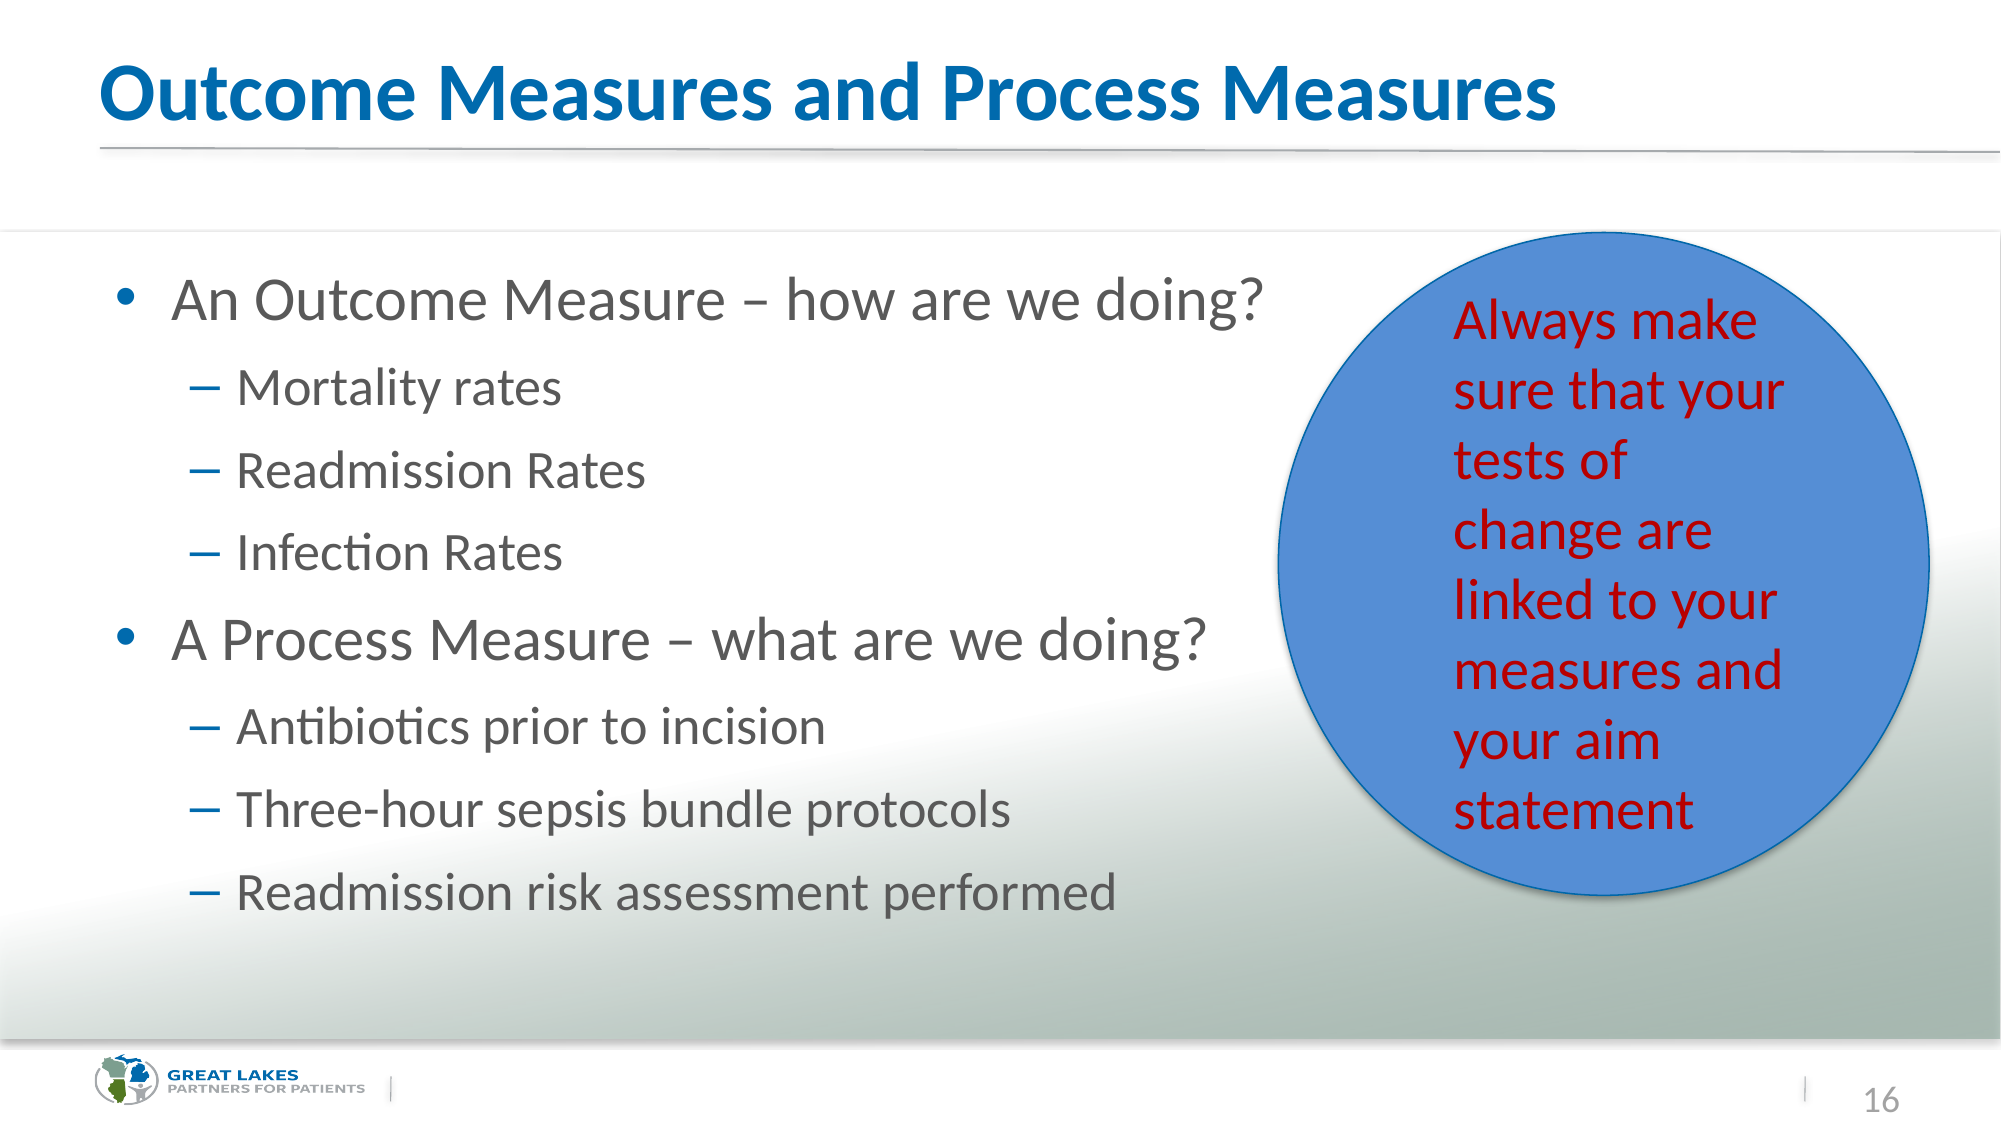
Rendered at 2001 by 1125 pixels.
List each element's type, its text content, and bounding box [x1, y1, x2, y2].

slide_number 16 [1831, 1075, 1900, 1120]
picture [94, 1054, 365, 1107]
title Outcome Measures and Process Measures [99, 45, 1900, 233]
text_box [1278, 232, 1930, 896]
list An Outcome Measure – how are we doing? Mortality rates Readmission Rates Infection Rates A Process Measure – what are we doing? Antibiotics prior to incision Three-hour sepsis bundle protocols Readmission risk assessment performed [99, 262, 1900, 1005]
